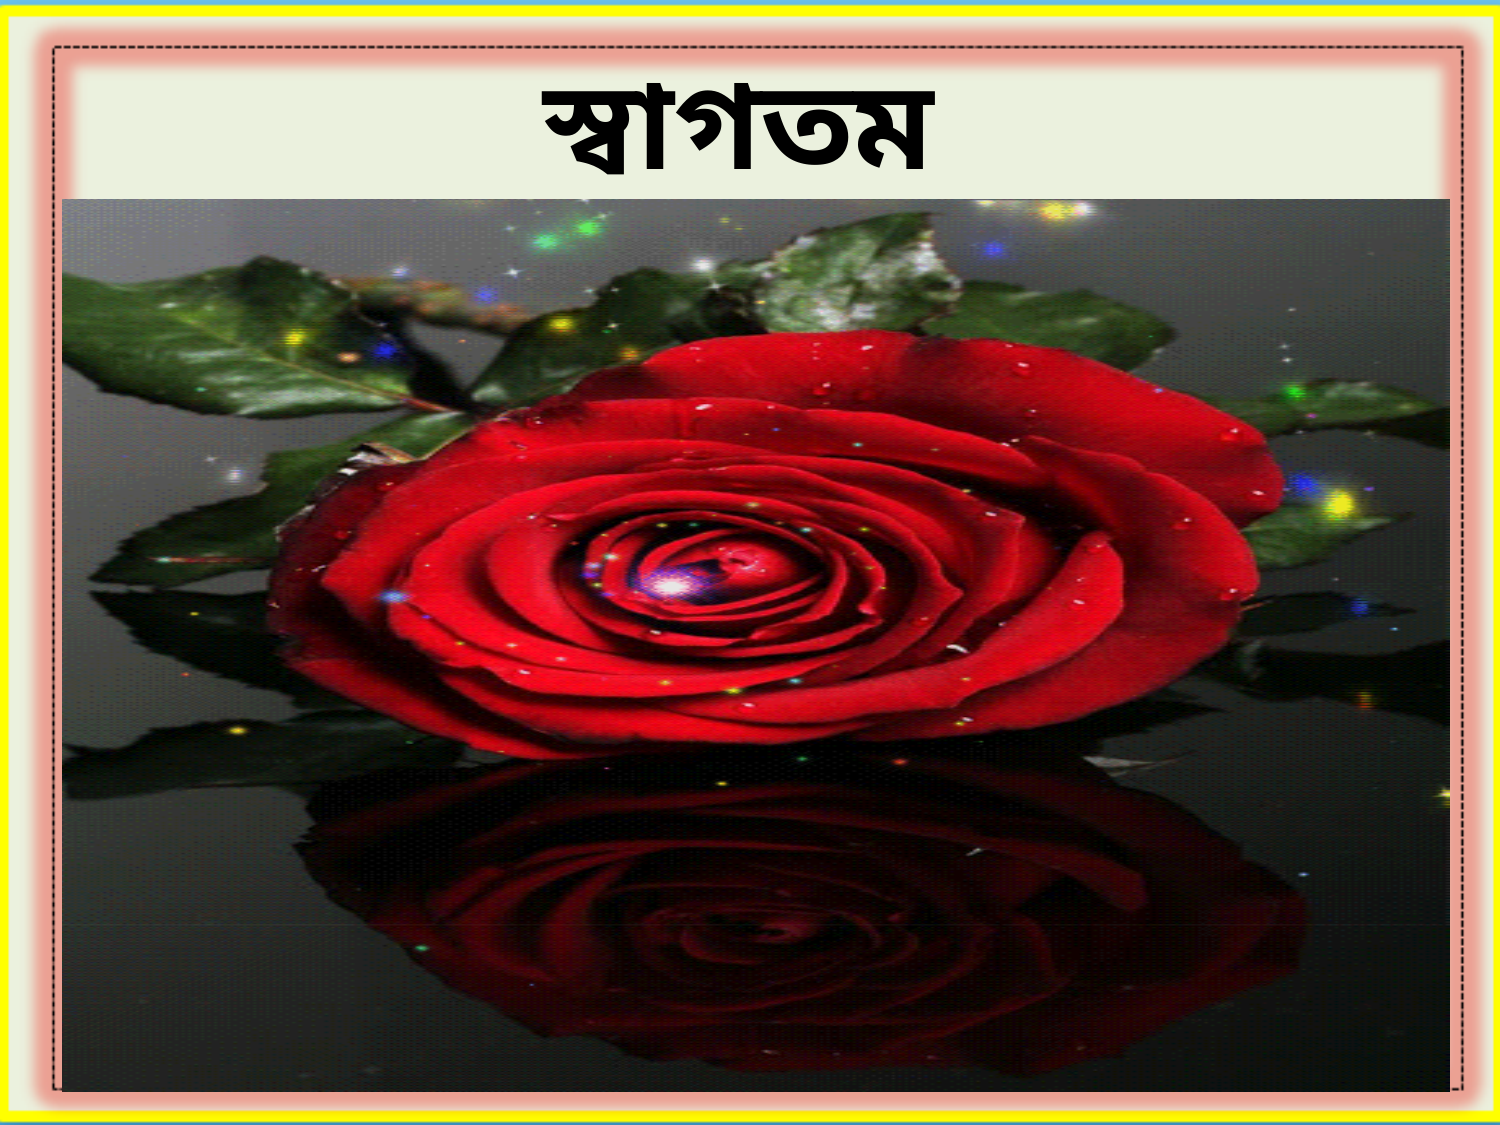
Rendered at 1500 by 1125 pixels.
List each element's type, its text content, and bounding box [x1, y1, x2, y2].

text_box স্বাগতম [528, 37, 950, 198]
picture [0, 0, 1500, 1125]
